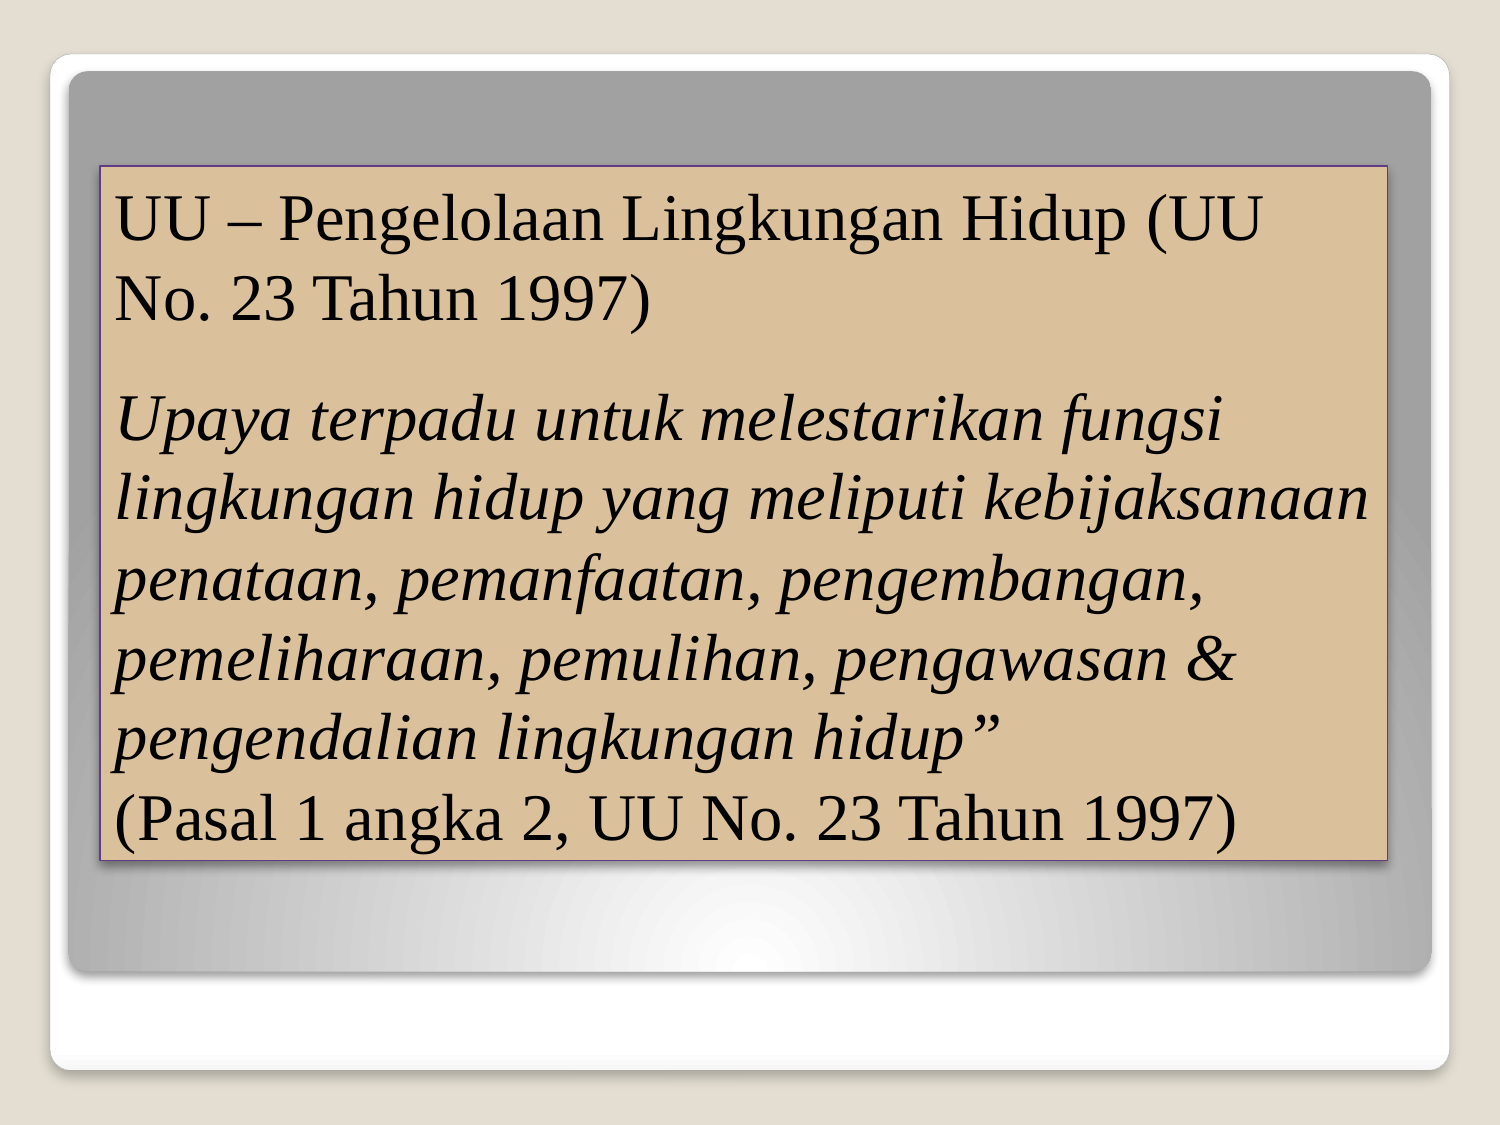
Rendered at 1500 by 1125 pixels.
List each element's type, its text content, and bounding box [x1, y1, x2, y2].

text_box UU – Pengelolaan Lingkungan Hidup (UU No. 23 Tahun 1997) Upaya terpadu untuk melestarikan fungsi lingkungan hidup yang meliputi kebijaksanaan penataan, pemanfaatan, pengembangan, pemeliharaan, pemulihan, pengawasan & pengendalian lingkungan hidup” (Pasal 1 angka 2, UU No. 23 Tahun 1997) [99, 165, 1388, 861]
